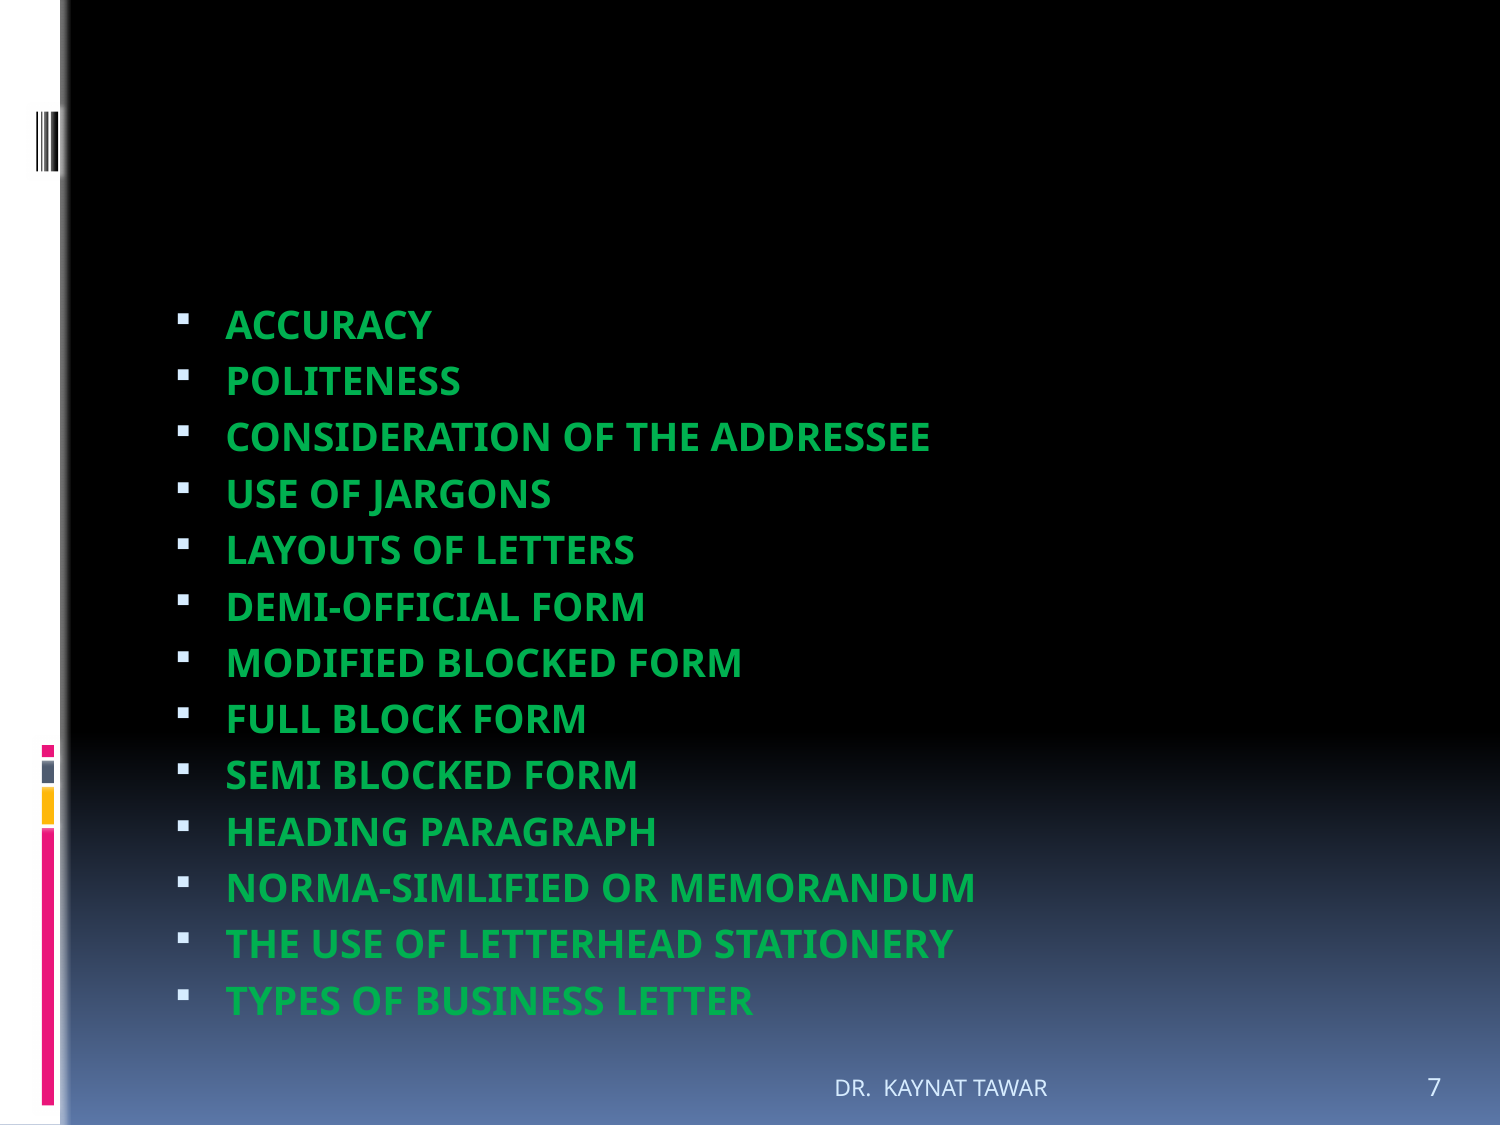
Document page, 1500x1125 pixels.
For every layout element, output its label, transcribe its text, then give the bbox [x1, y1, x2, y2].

list ACCURACY POLITENESS CONSIDERATION OF THE ADDRESSEE USE OF JARGONS LAYOUTS OF LETTERS DEMI-OFFICIAL FORM MODIFIED BLOCKED FORM FULL BLOCK FORM SEMI BLOCKED FORM HEADING PARAGRAPH NORMA-SIMLIFIED OR MEMORANDUM THE USE OF LETTERHEAD STATIONERY TYPES OF BUSINESS LETTER [150, 292, 1425, 1043]
slide_number 7 [1412, 1052, 1488, 1113]
footer DR. KAYNAT TAWAR [150, 1052, 1063, 1113]
